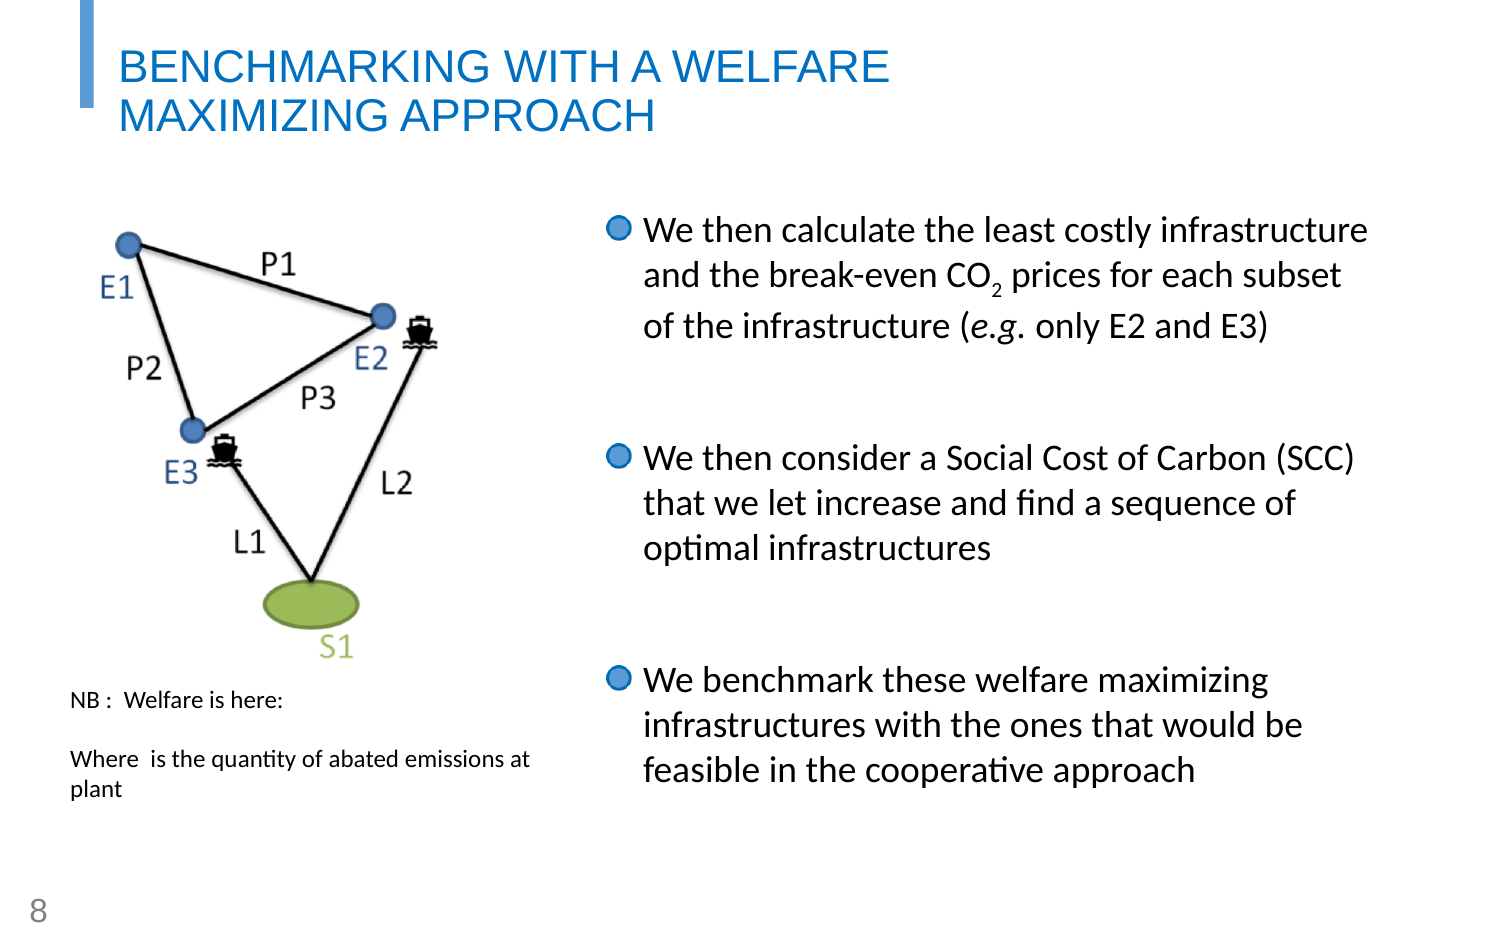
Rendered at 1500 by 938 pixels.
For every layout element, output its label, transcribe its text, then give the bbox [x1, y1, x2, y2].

picture [605, 214, 632, 241]
list We then calculate the least costly infrastructure and the break-even CO2 prices for each subset of the infrastructure (e.g. only E2 and E3) We then consider a Social Cost of Carbon (SCC) that we let increase and find a sequence of optimal infrastructures We benchmark these welfare maximizing infrastructures with the ones that would be feasible in the cooperative approach [590, 197, 1397, 922]
picture [605, 664, 632, 691]
picture [605, 442, 632, 469]
title Benchmarking with a welfare maximizing approach [103, 56, 1122, 128]
picture [76, 167, 510, 676]
